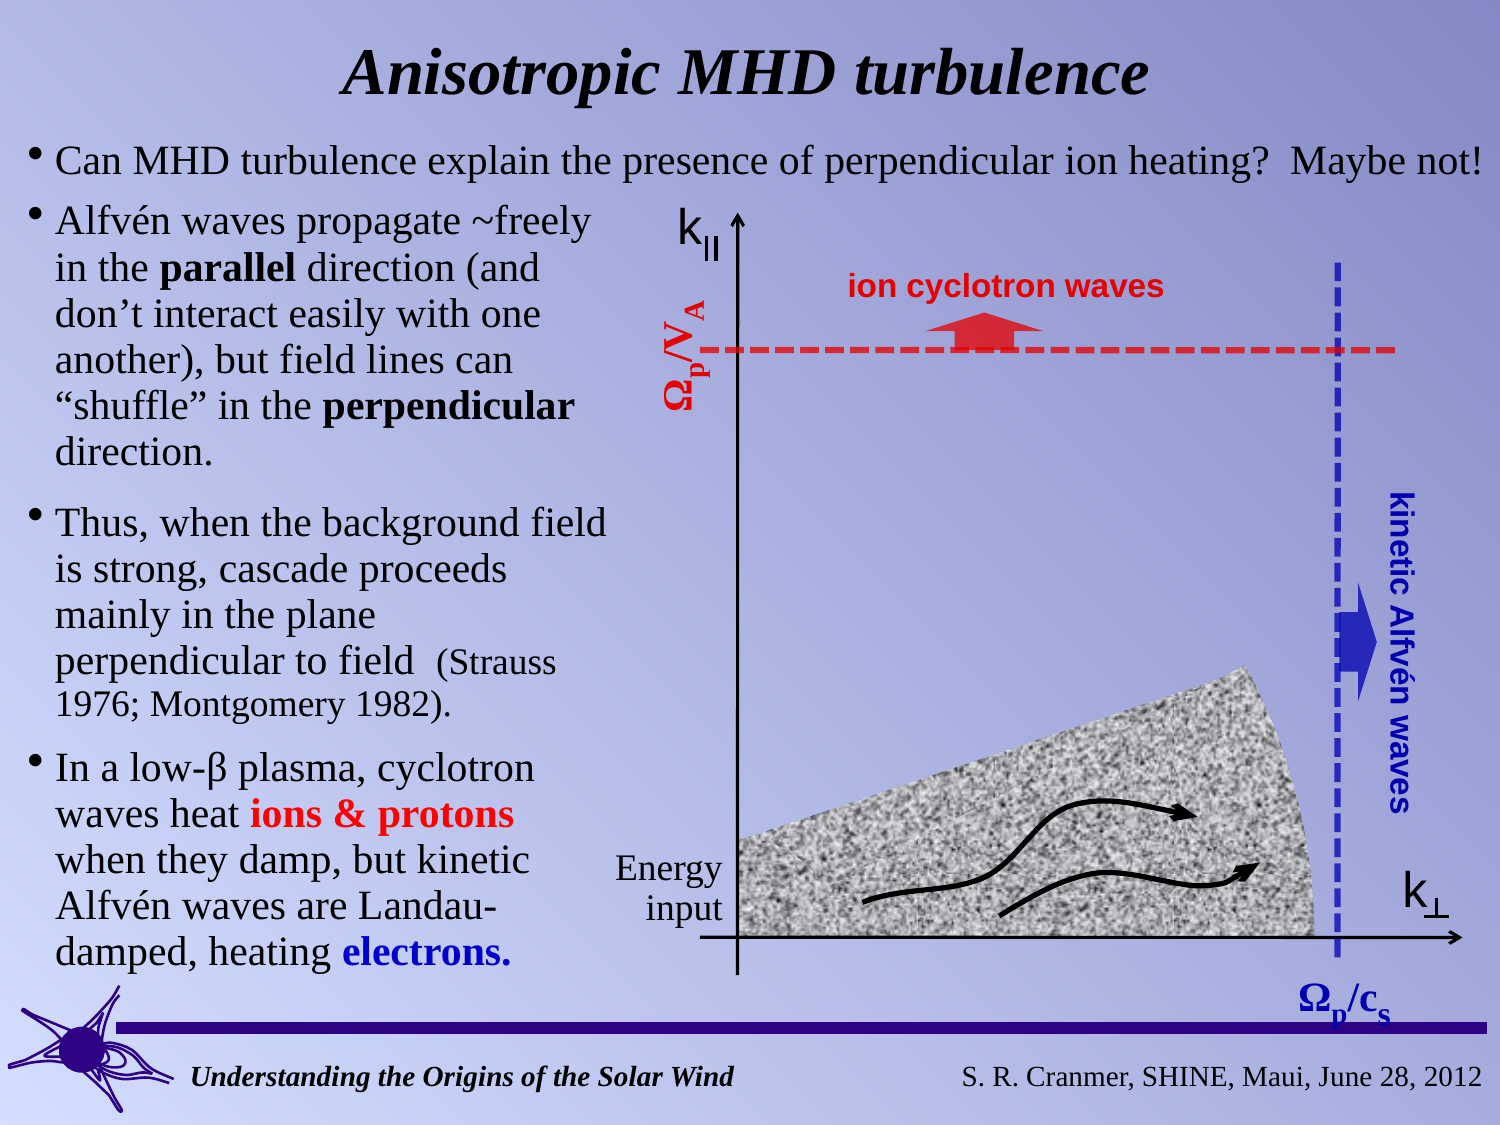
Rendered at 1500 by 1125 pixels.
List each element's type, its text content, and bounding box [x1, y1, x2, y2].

text_box [740, 837, 838, 935]
text_box [748, 680, 1214, 887]
text_box In a low-β plasma, cyclotron waves heat ions & protons when they damp, but kinetic Alfvén waves are Landau-damped, heating electrons. [12, 737, 575, 983]
text_box [825, 665, 1315, 935]
text_box Ωp/cs [1263, 947, 1426, 1040]
text_box [1339, 618, 1376, 702]
text_box ion cyclotron waves [749, 256, 1263, 312]
text_box Ωp/VA [634, 275, 717, 438]
text_box Anisotropic MHD turbulence [18, 10, 1475, 125]
text_box kinetic Alfvén waves [1376, 618, 1432, 910]
text_box Alfvén waves propagate ~freely in the parallel direction (and don’t interact easily with one another), but field lines can “shuffle” in the perpendicular direction. Thus, when the background field is strong, cascade proceeds mainly in the plane perpendicular to field (Strauss 1976; Montgomery 1982). [12, 190, 625, 733]
text_box [1358, 582, 1367, 608]
text_box Can MHD turbulence explain the presence of perpendicular ion heating? Maybe not! [12, 131, 1500, 192]
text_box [662, 187, 813, 264]
text_box kinetic Alfvén waves [1376, 396, 1432, 608]
text_box [862, 801, 1198, 903]
text_box [924, 312, 1044, 348]
text_box [998, 862, 1260, 917]
text_box Energy input [575, 840, 738, 937]
text_box k [1387, 849, 1486, 925]
